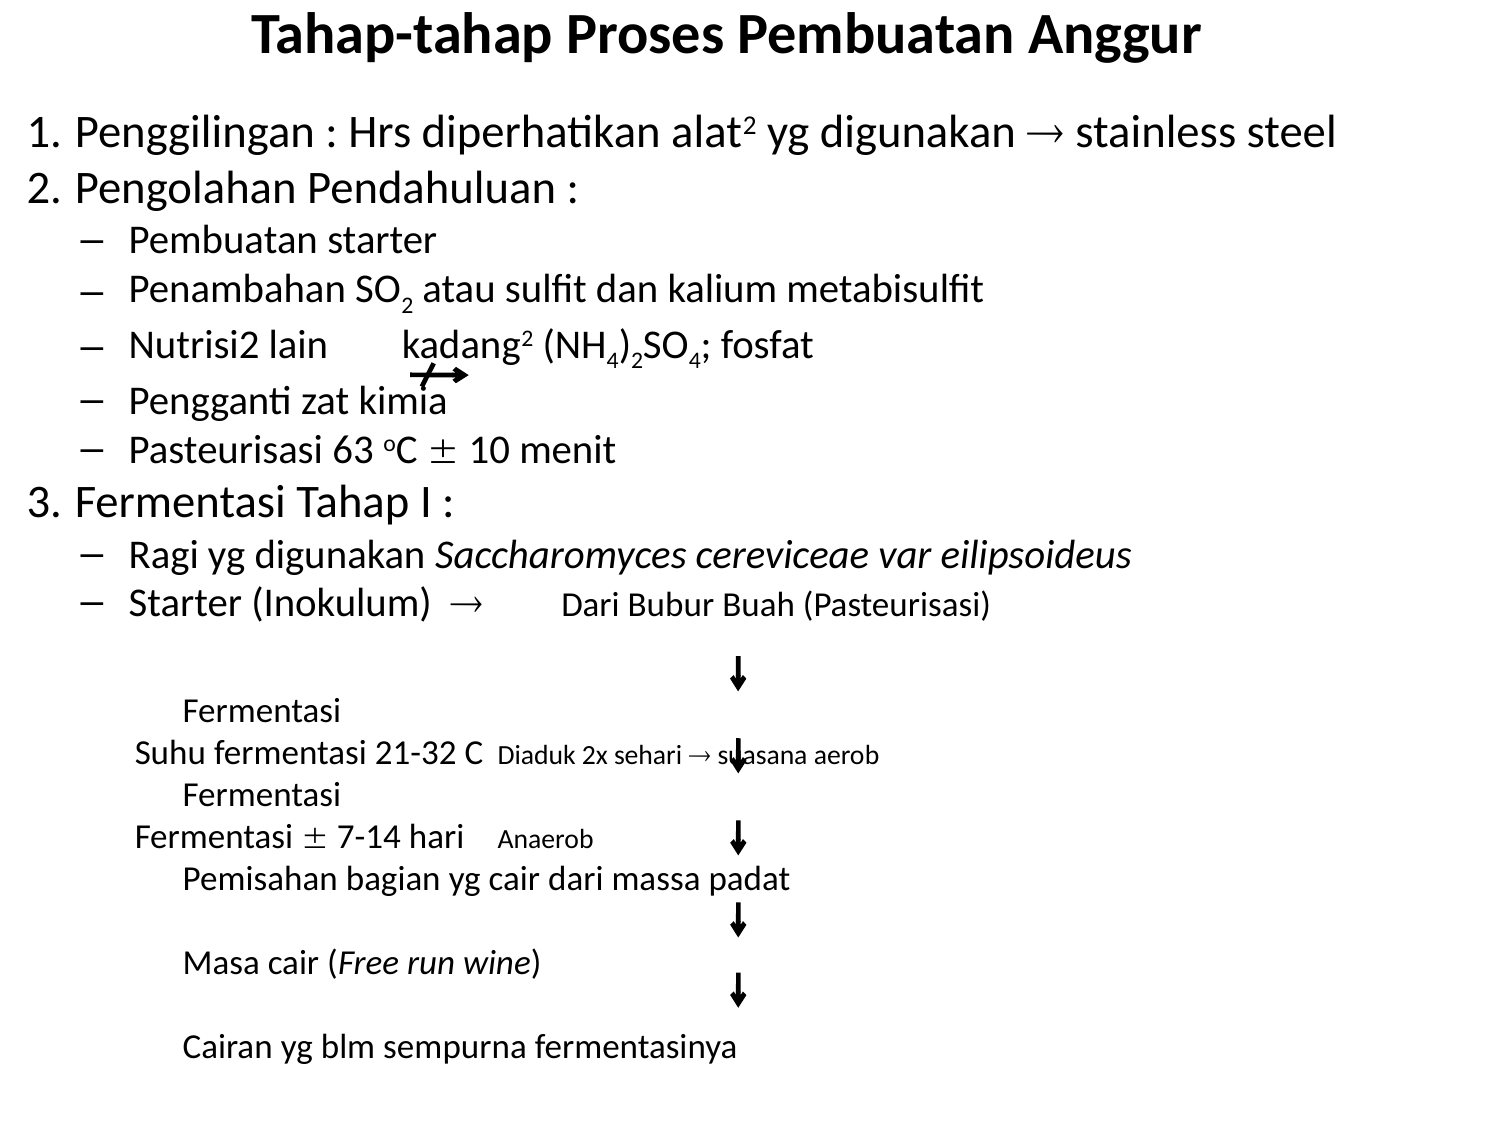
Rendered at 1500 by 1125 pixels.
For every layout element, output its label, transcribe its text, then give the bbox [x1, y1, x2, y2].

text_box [409, 363, 469, 387]
list Penggilingan : Hrs diperhatikan alat2 yg digunakan  stainless steel Pengolahan Pendahuluan : Pembuatan starter Penambahan SO2 atau sulfit dan kalium metabisulfit Nutrisi2 lain kadang2 (NH4)2SO4; fosfat Pengganti zat kimia Pasteurisasi 63 oC  10 menit Fermentasi Tahap I : Ragi yg digunakan Saccharomyces cereviceae var eilipsoideus Starter (Inokulum)  Dari Bubur Buah (Pasteurisasi) Fermentasi Suhu fermentasi 21-32 C Diaduk 2x sehari  suasana aerob Fermentasi Fermentasi  7-14 hari Anaerob Pemisahan bagian yg cair dari massa padat Masa cair (Free run wine) Cairan yg blm sempurna fermentasinya [11, 93, 1477, 1079]
title Tahap-tahap Proses Pembuatan Anggur [234, 11, 1219, 49]
